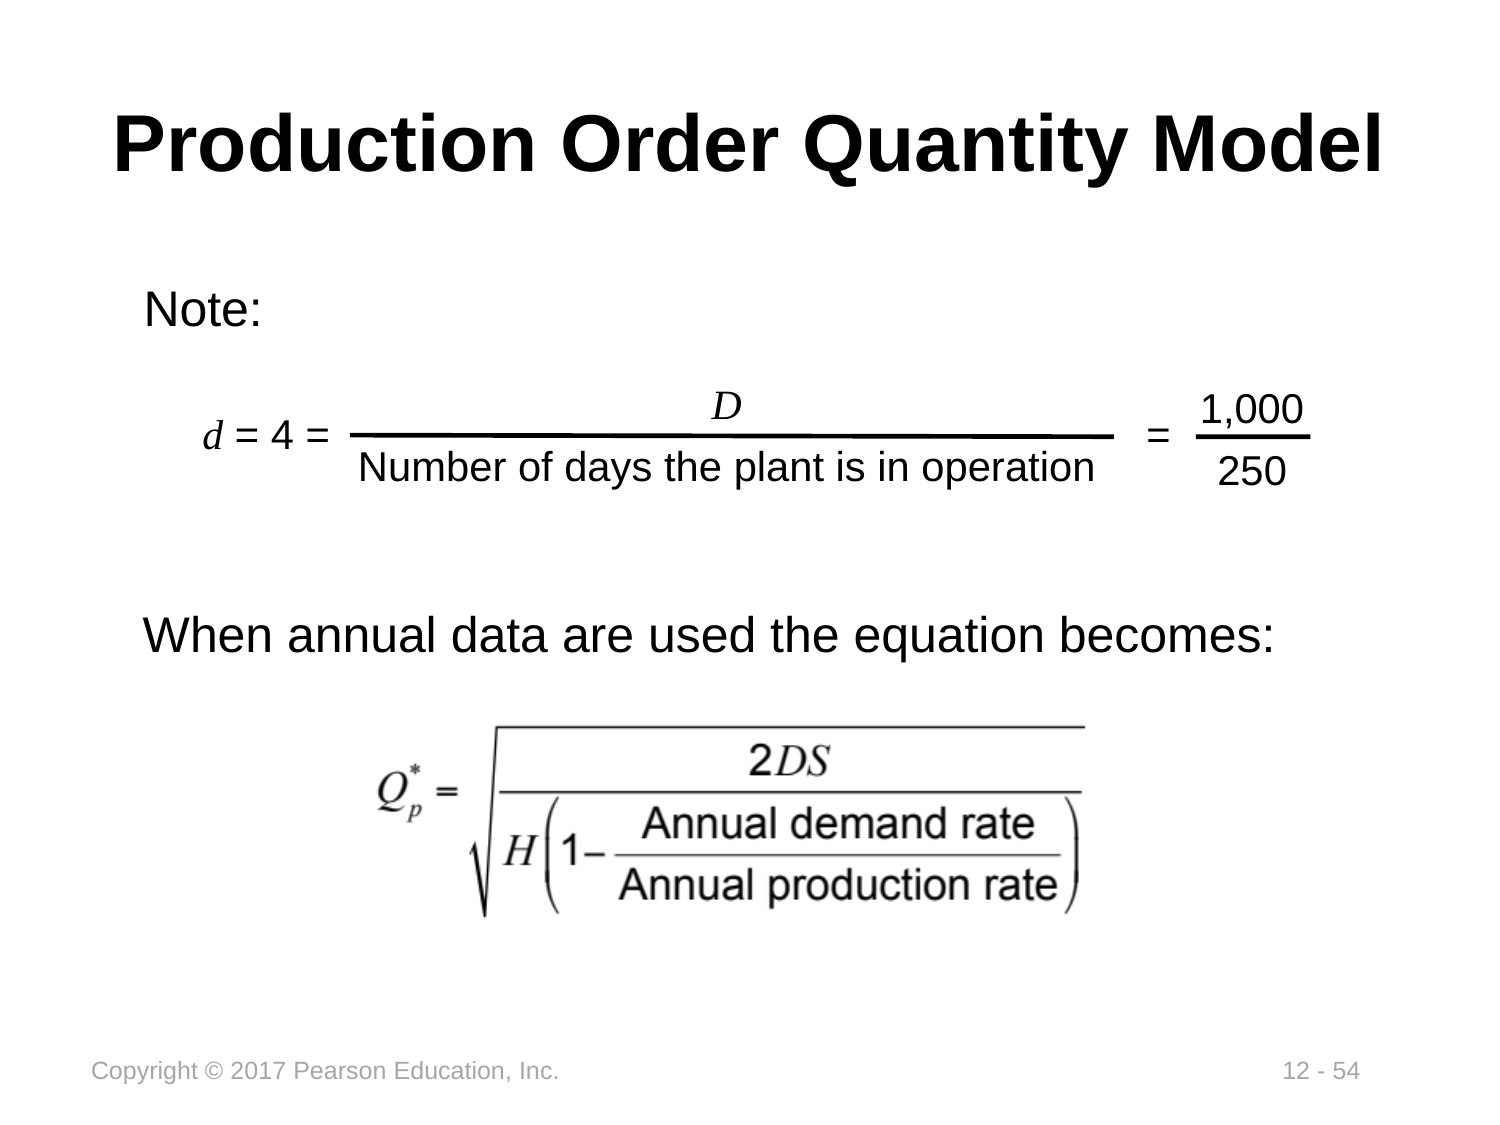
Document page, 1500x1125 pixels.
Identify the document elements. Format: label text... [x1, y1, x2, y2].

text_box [373, 721, 1087, 921]
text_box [178, 357, 1321, 502]
title Production Order Quantity Model [75, 45, 1425, 233]
text_box Note: [128, 268, 278, 344]
text_box When annual data are used the equation becomes: [127, 594, 1368, 670]
